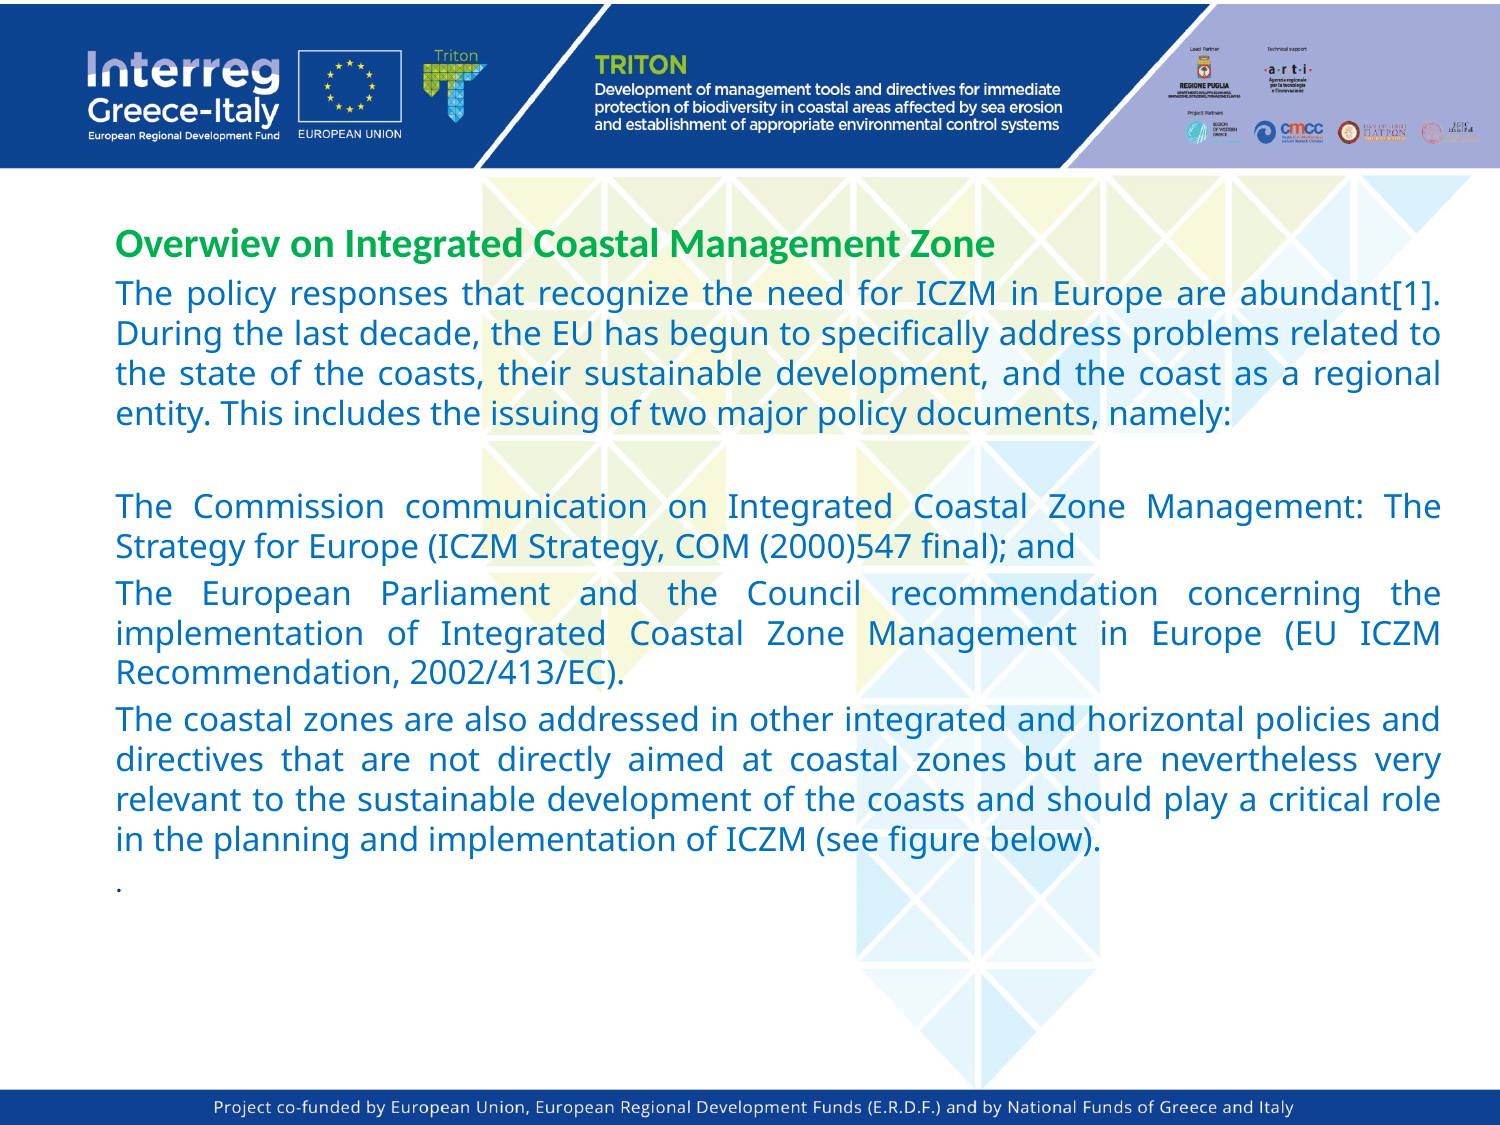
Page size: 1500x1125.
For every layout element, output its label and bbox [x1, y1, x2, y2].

list [0, 4, 1500, 1125]
